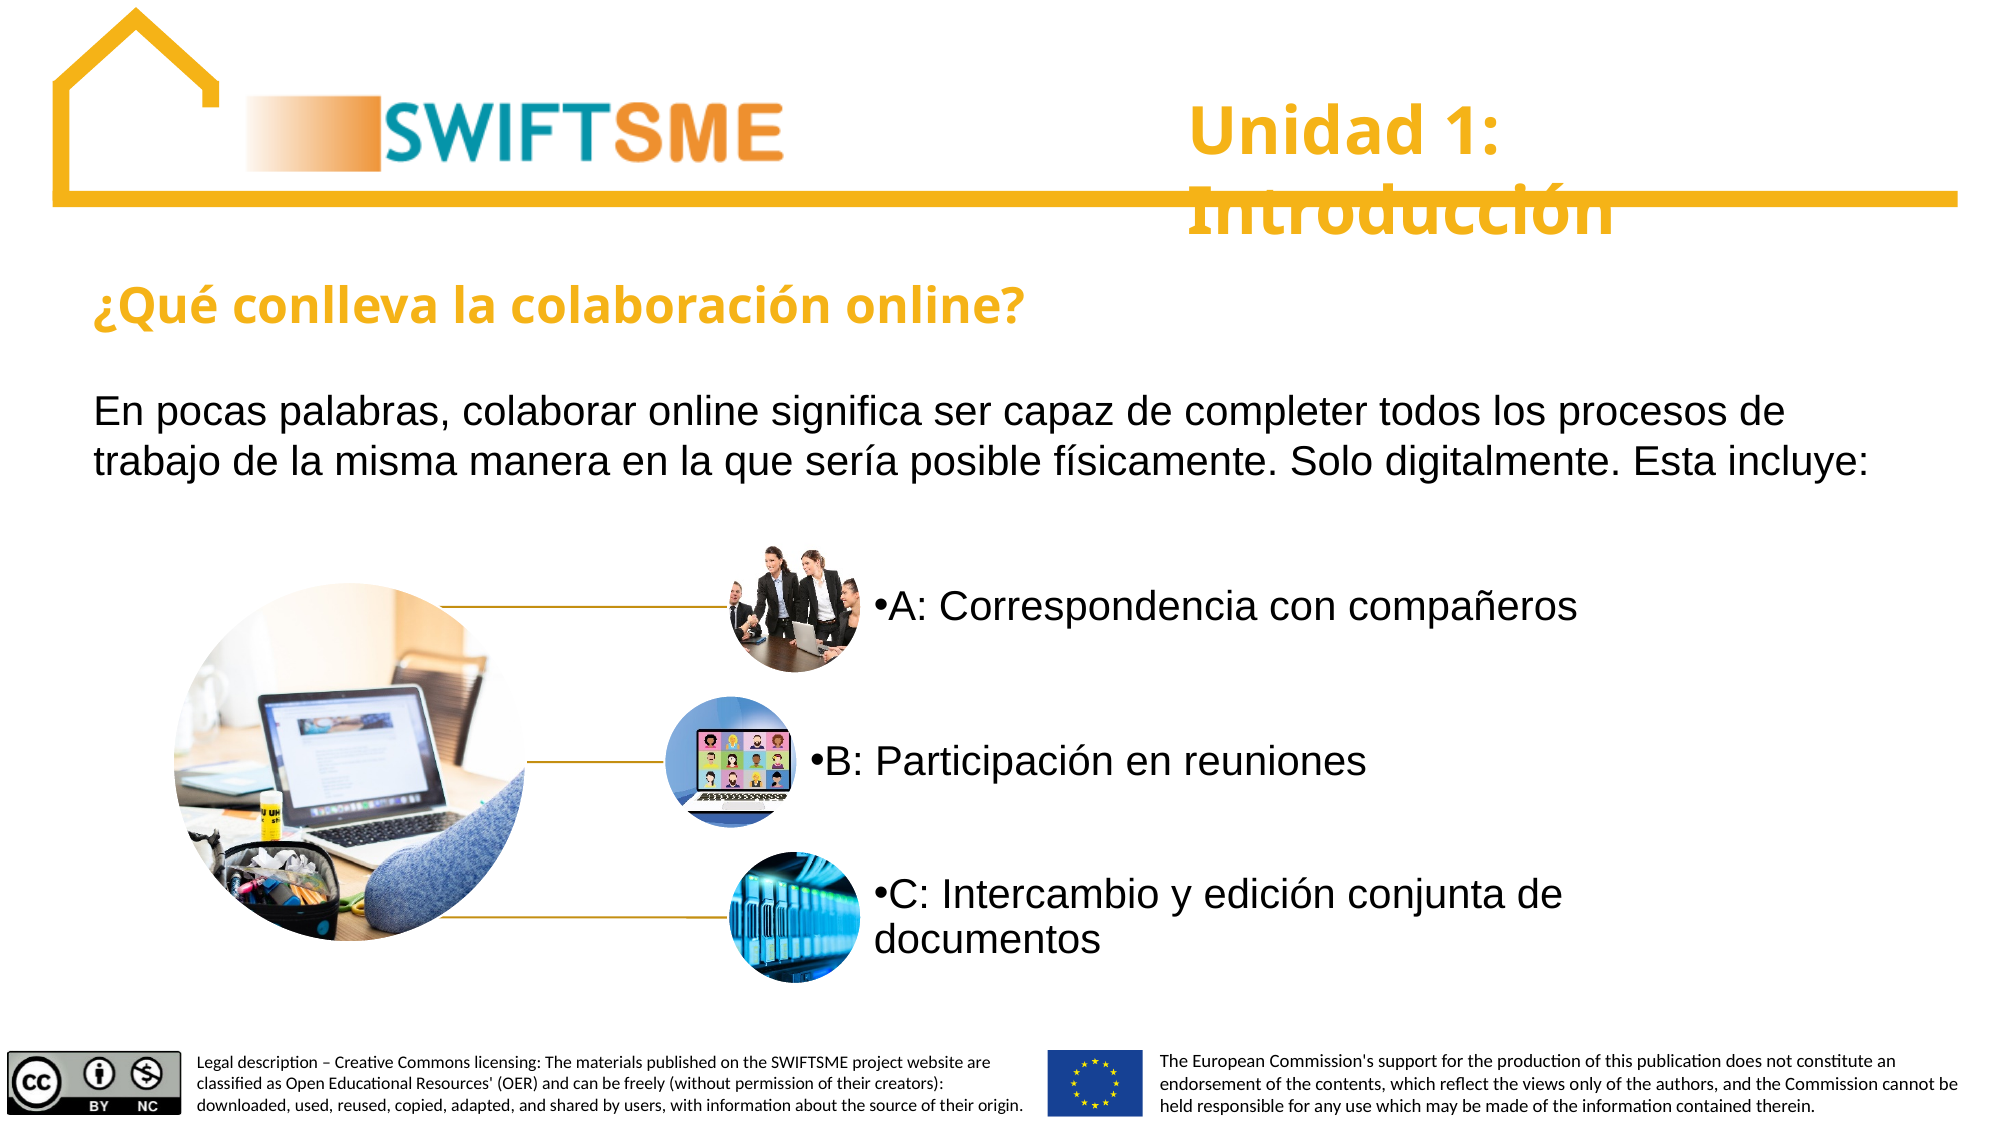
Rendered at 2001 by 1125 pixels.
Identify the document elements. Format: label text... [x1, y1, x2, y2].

picture [231, 80, 799, 187]
text_box Legal description – Creative Commons licensing: The materials published on the SWIFTSME project website are classified as Open Educational Resources' (OER) and can be freely (without permission of their creators): downloaded, used, reused, copied, adapted, and shared by users, with information about the source of their origin. [181, 1043, 1048, 1123]
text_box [150, 540, 1850, 984]
picture [6, 1050, 182, 1115]
text_box The European Commission's support for the production of this publication does not constitute an endorsement of the contents, which reflect the views only of the authors, and the Commission cannot be held responsible for any use which may be made of the information contained therein. [1144, 1041, 2000, 1124]
picture [1047, 1050, 1148, 1117]
text_box ¿Qué conlleva la colaboración online? En pocas palabras, colaborar online significa ser capaz de completer todos los procesos de trabajo de la misma manera en la que sería posible físicamente. Solo digitalmente. Esta incluye: [78, 266, 1897, 492]
text_box Unidad 1: Introducción [1172, 80, 1943, 255]
